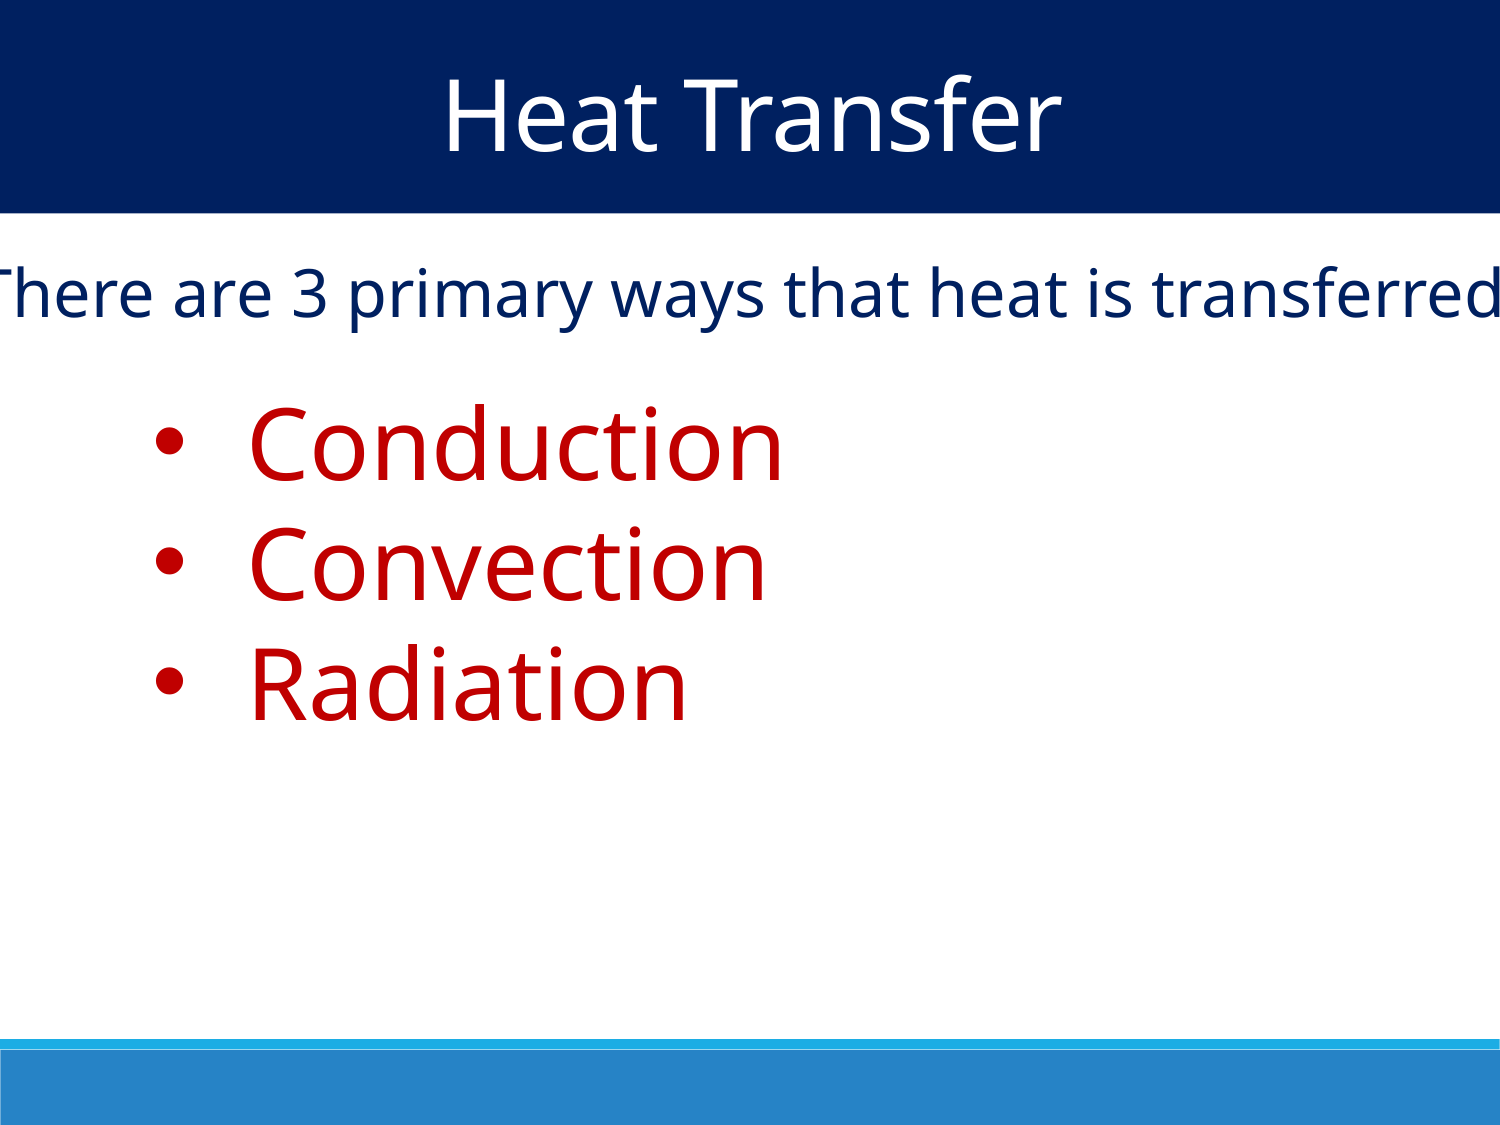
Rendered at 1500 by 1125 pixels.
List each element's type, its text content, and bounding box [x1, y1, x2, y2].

text_box There are 3 primary ways that heat is transferred: [0, 243, 1500, 339]
text_box [0, 0, 1500, 215]
text_box Heat Transfer [4, 62, 1500, 189]
text_box Conduction Convection Radiation [138, 373, 803, 748]
